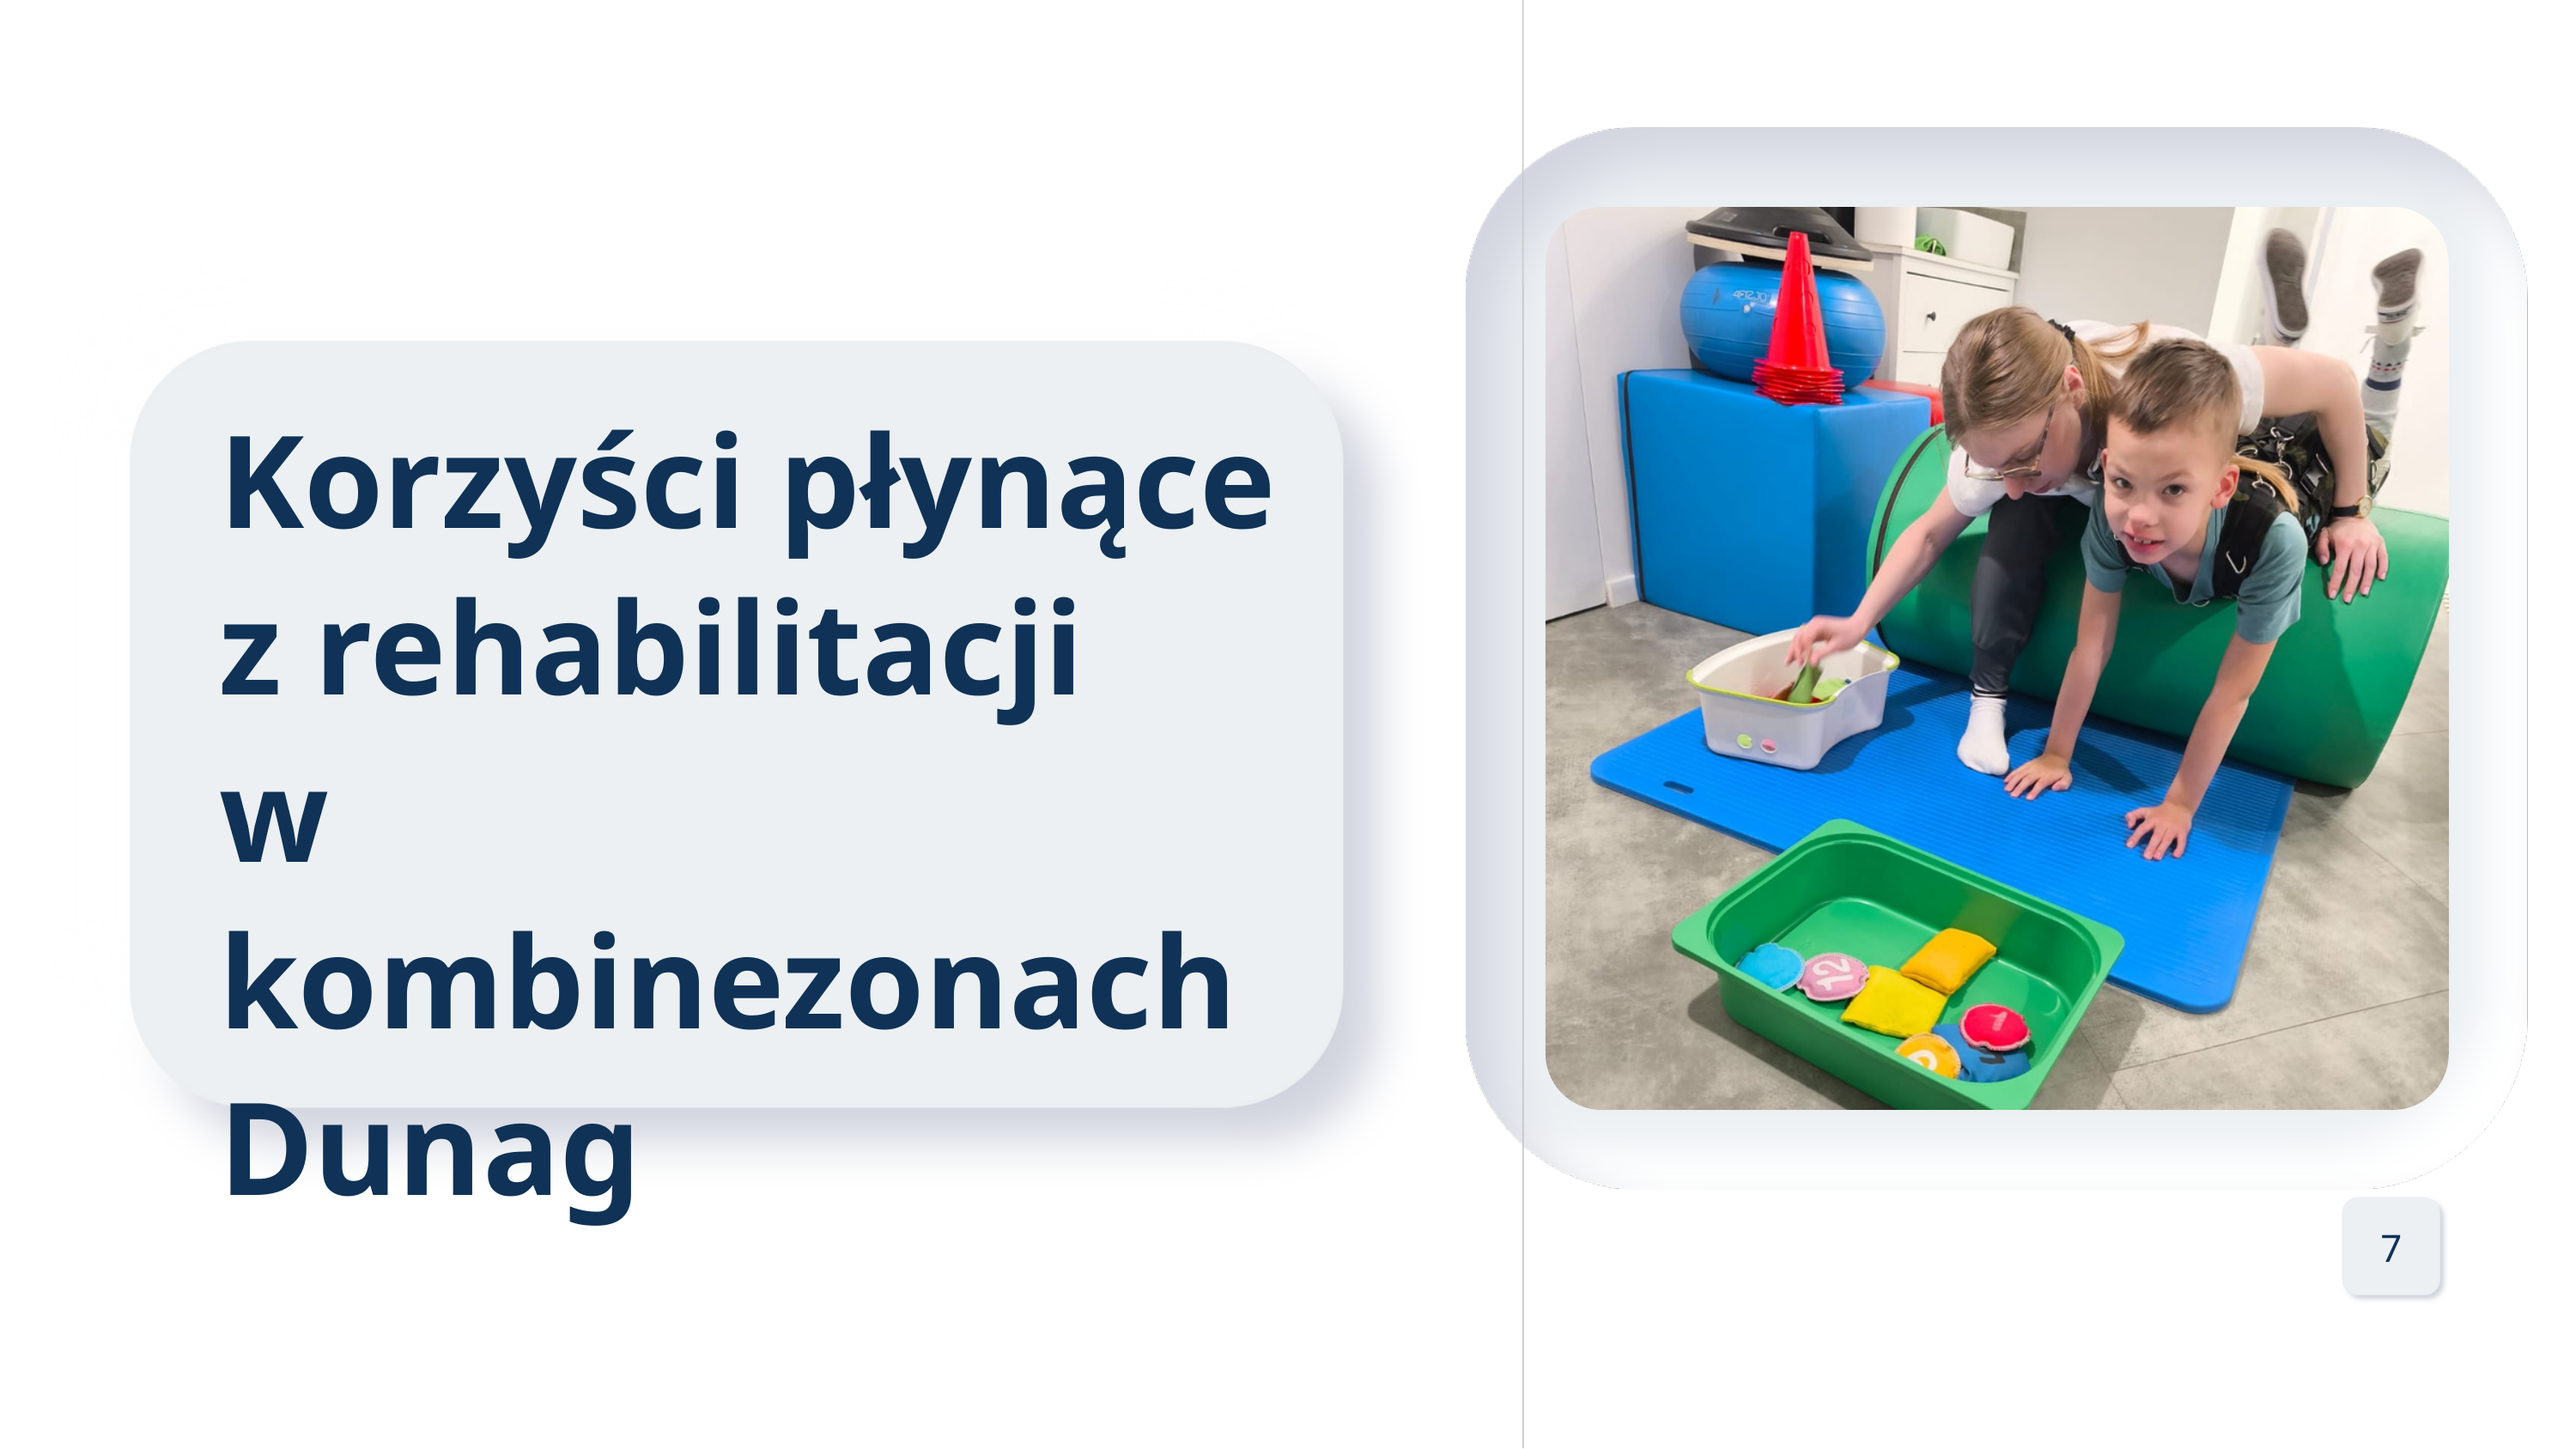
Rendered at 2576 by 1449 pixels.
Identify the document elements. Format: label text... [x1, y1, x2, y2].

text_box [1465, 127, 1522, 1190]
text_box Korzyści płynące z rehabilitacji w kombinezonach Dunag [219, 387, 1288, 1222]
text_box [1545, 206, 2449, 1111]
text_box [2333, 1188, 2449, 1304]
text_box [1523, 127, 2529, 1190]
text_box [48, 259, 1426, 1190]
